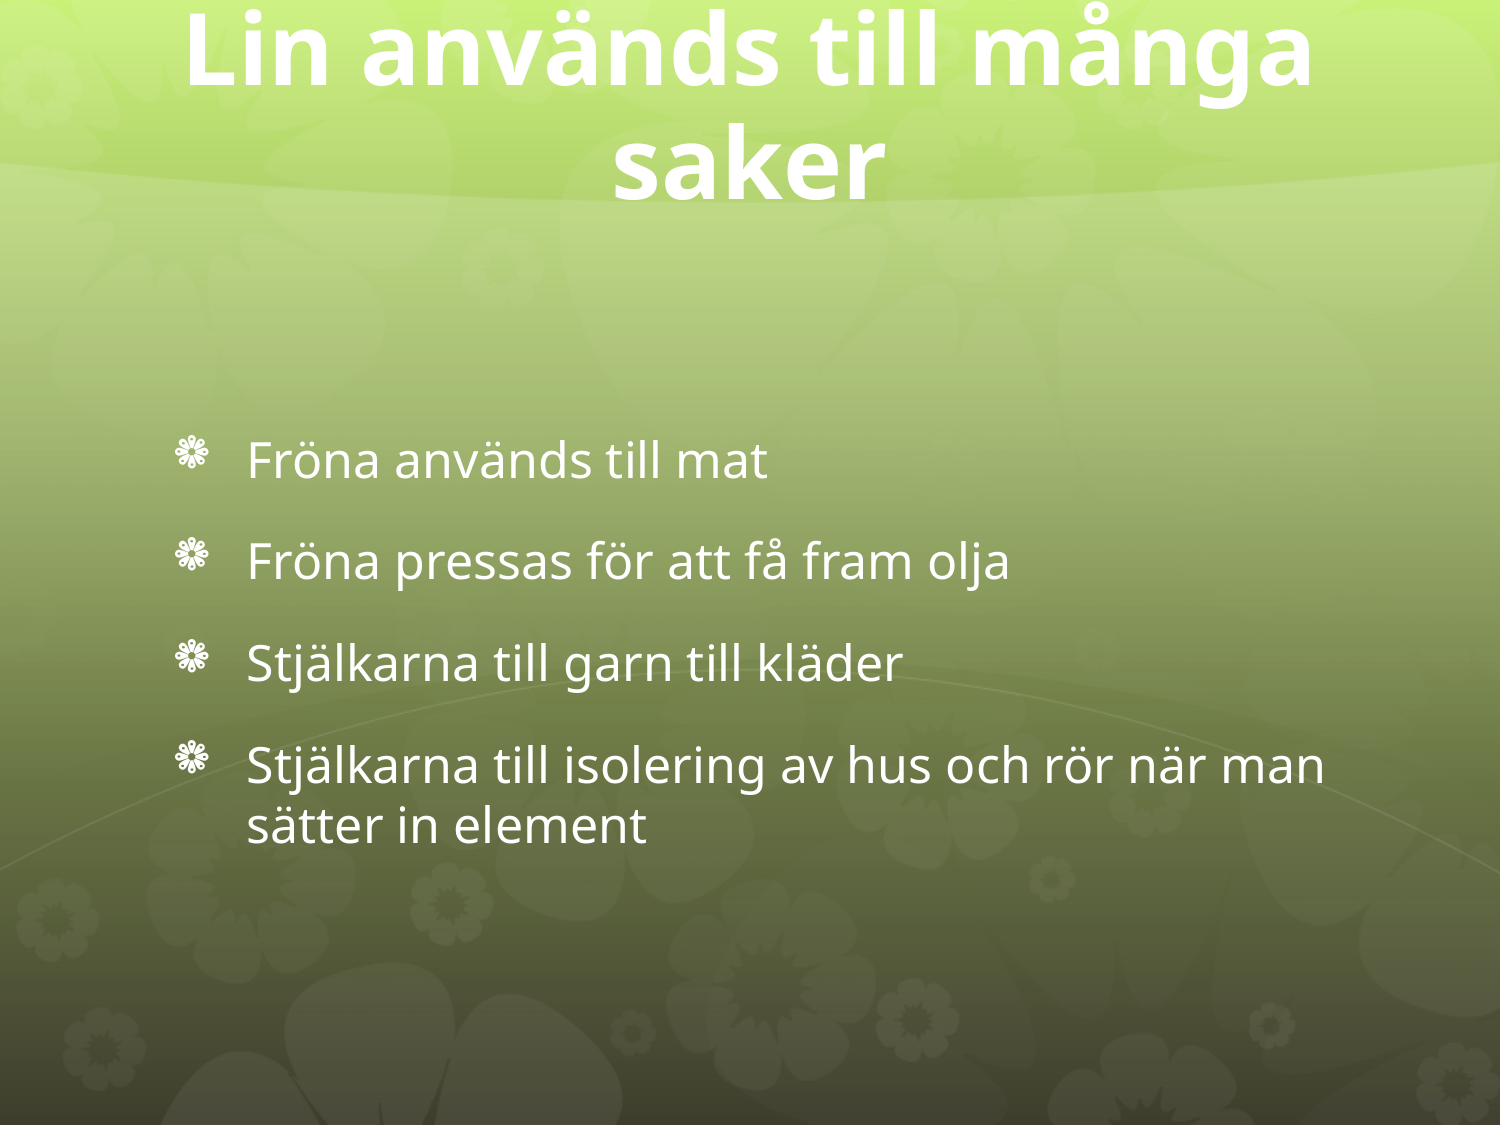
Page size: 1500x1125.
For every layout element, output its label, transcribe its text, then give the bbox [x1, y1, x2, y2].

title Lin används till många saker [127, 14, 1372, 203]
list Fröna används till mat Fröna pressas för att få fram olja Stjälkarna till garn till kläder Stjälkarna till isolering av hus och rör när man sätter in element [156, 420, 1344, 1125]
picture [0, 0, 1500, 1125]
